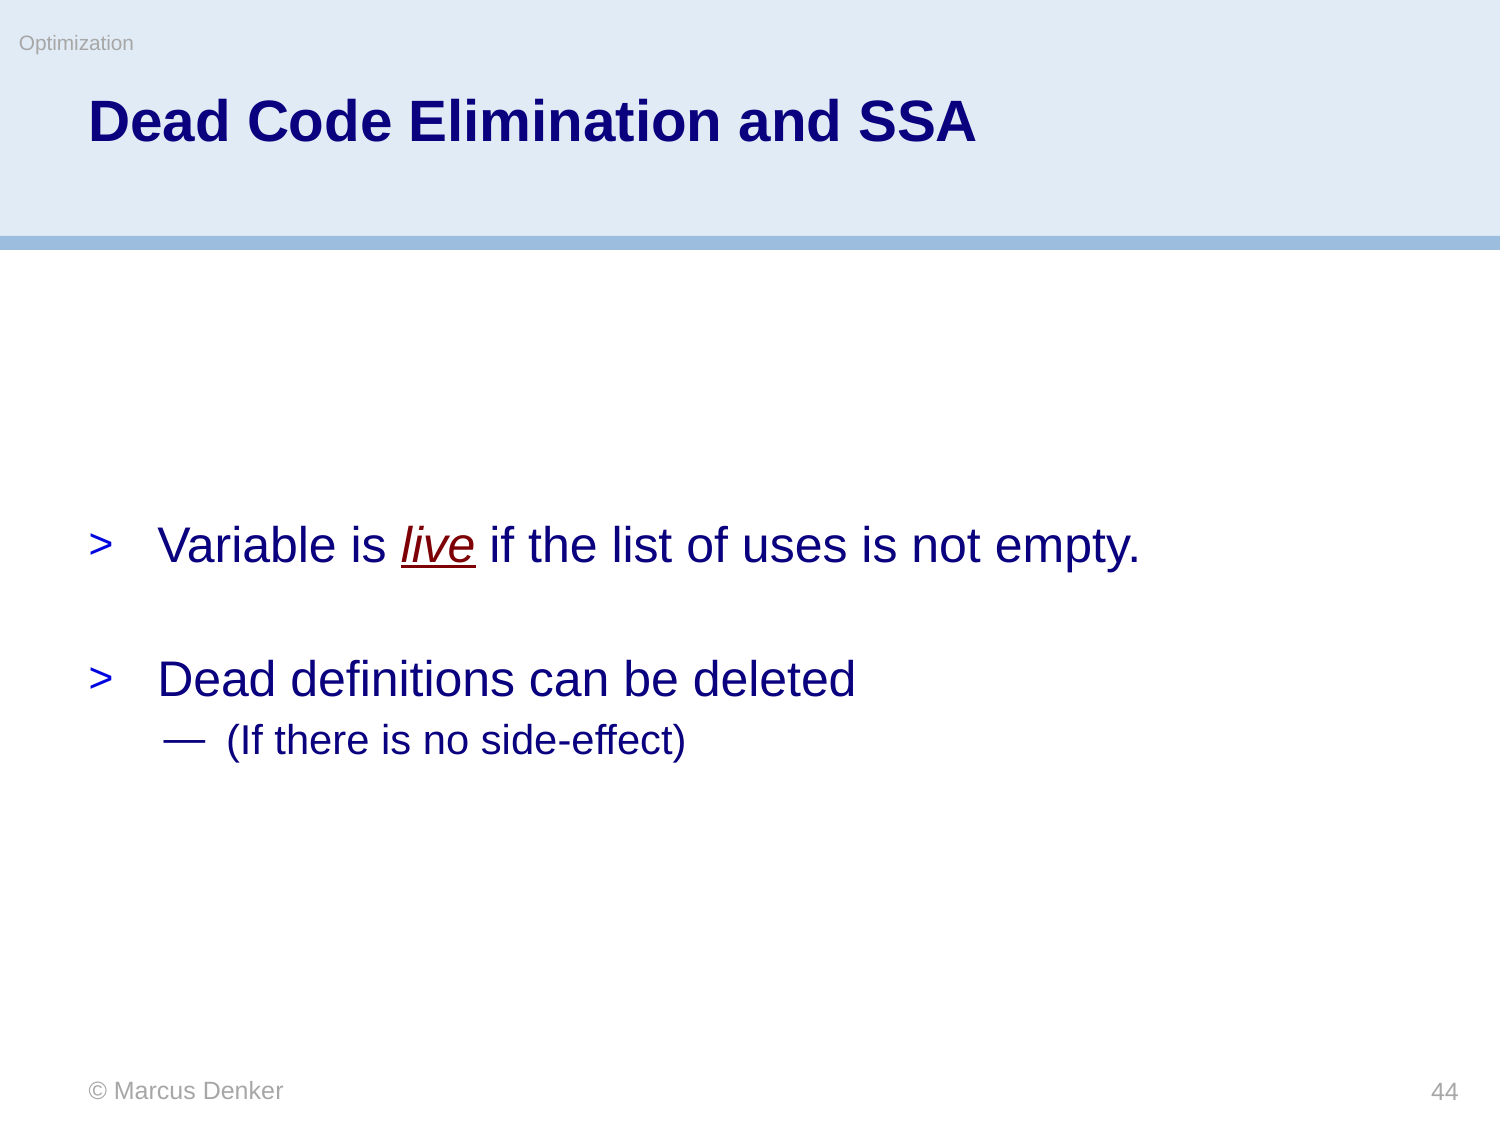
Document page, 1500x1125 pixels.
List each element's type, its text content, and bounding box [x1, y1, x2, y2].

text_box © Marcus Denker [88, 1074, 714, 1104]
slide_number 44 [1237, 1074, 1460, 1105]
list Variable is live if the list of uses is not empty. Dead definitions can be deleted (If there is no side-effect) [88, 271, 1413, 1010]
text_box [0, 235, 1500, 251]
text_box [0, 0, 1500, 235]
